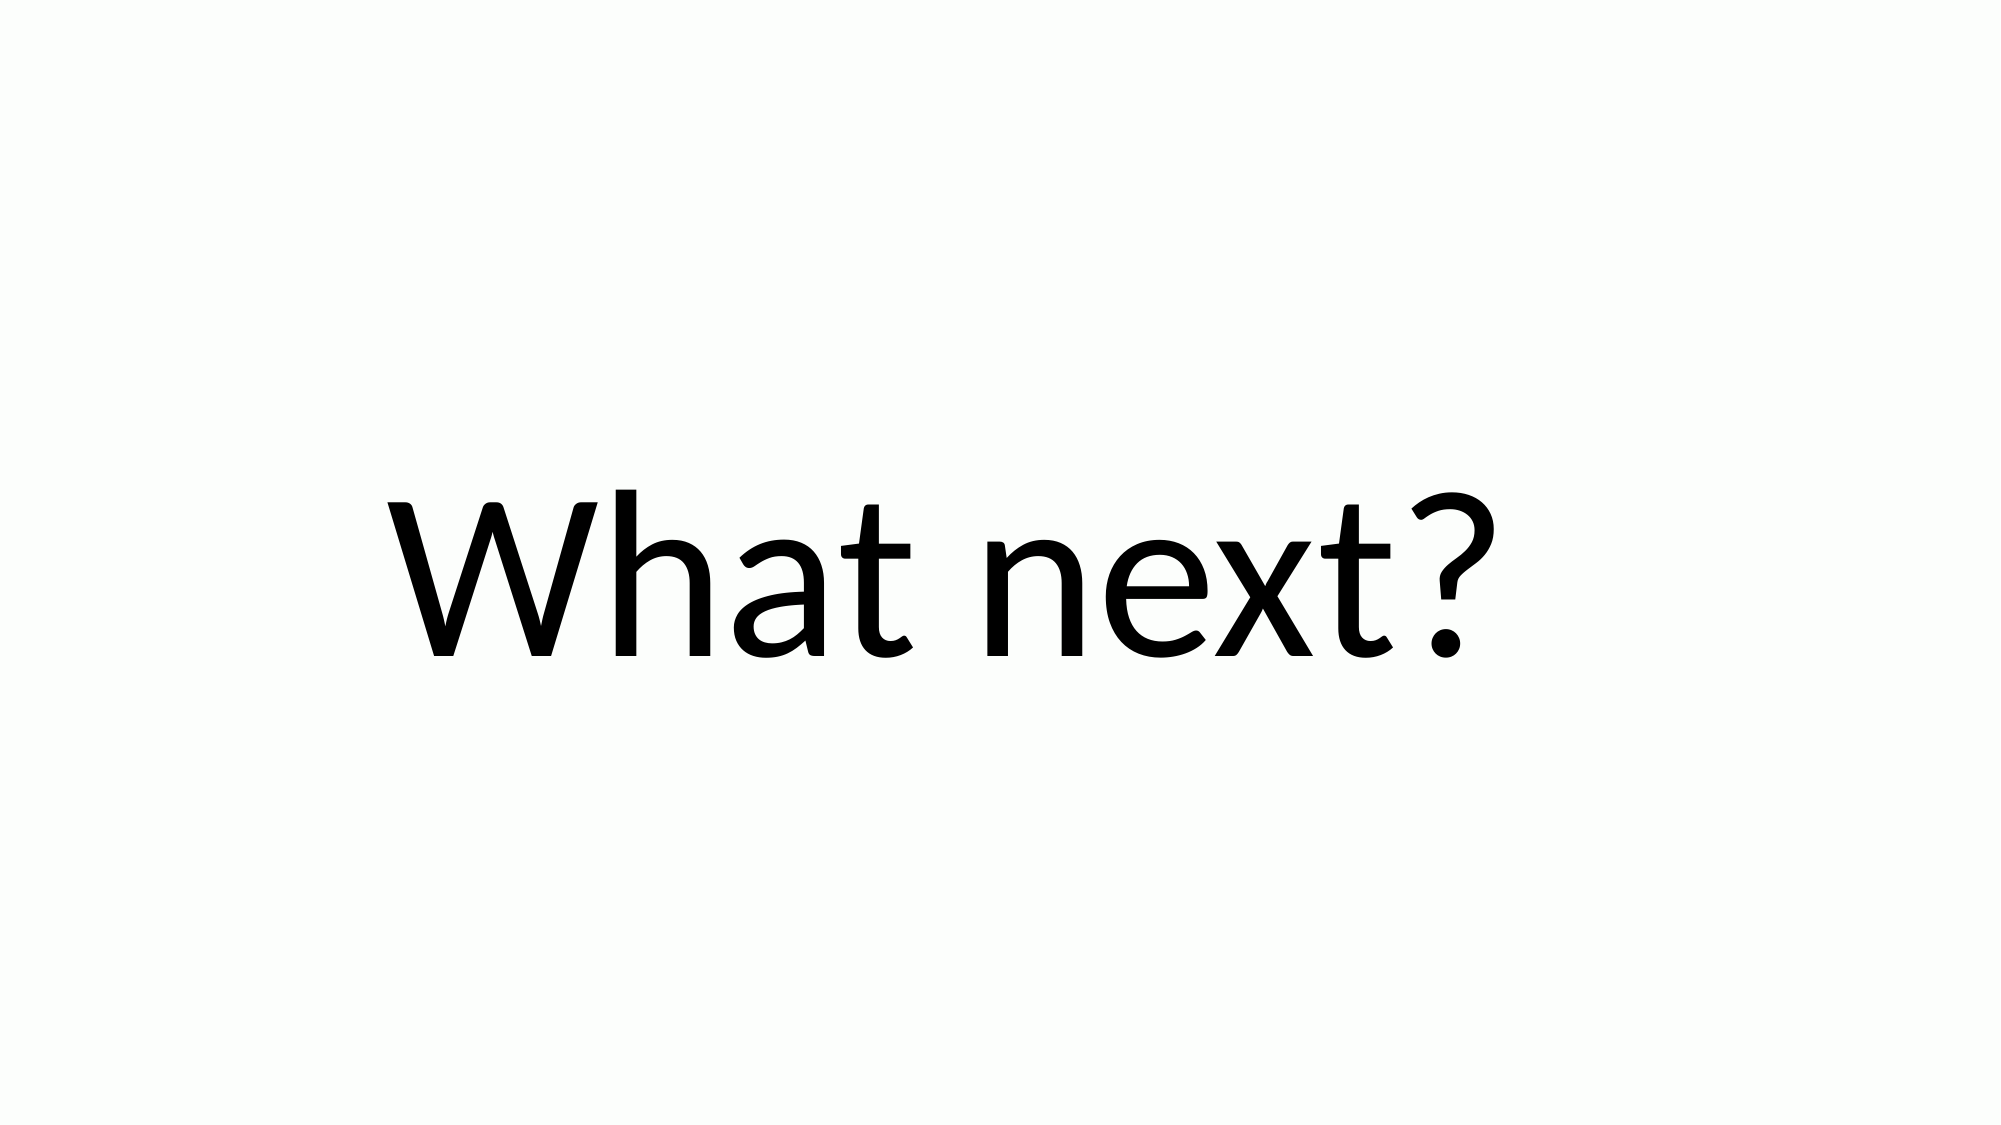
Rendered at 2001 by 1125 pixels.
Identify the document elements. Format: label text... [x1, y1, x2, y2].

text_box What next? [371, 409, 1755, 712]
